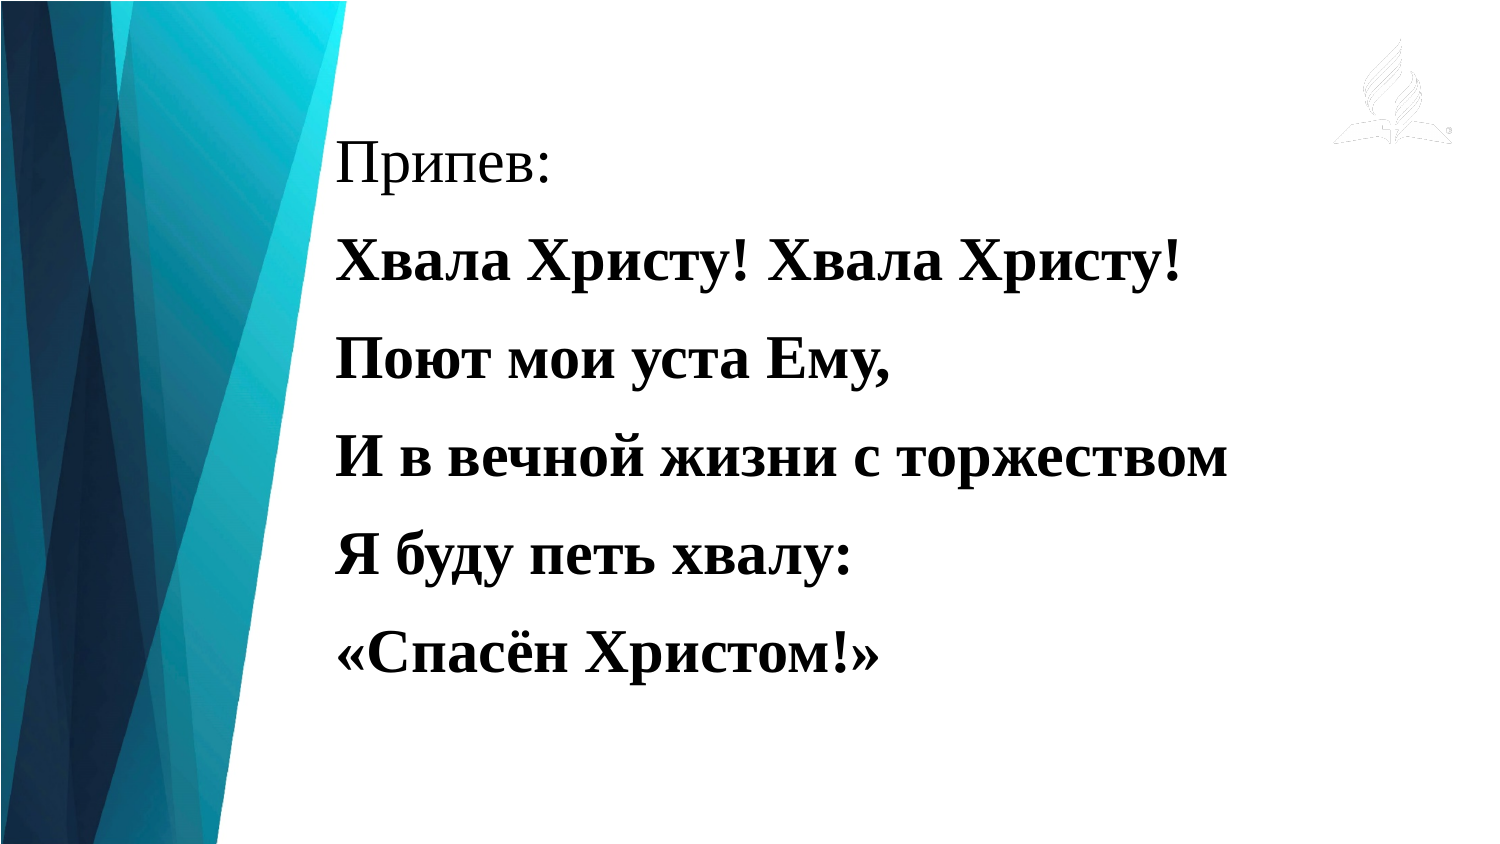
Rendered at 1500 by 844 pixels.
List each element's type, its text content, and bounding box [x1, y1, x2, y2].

picture [0, 0, 358, 844]
text_box Припев: Хвала Христу! Хвала Христу! Поют мои уста Ему, И в вечной жизни с торжеством Я буду петь хвалу: «Спасён Христом!» [358, 116, 1482, 689]
picture [1332, 36, 1453, 145]
picture [148, 800, 152, 811]
